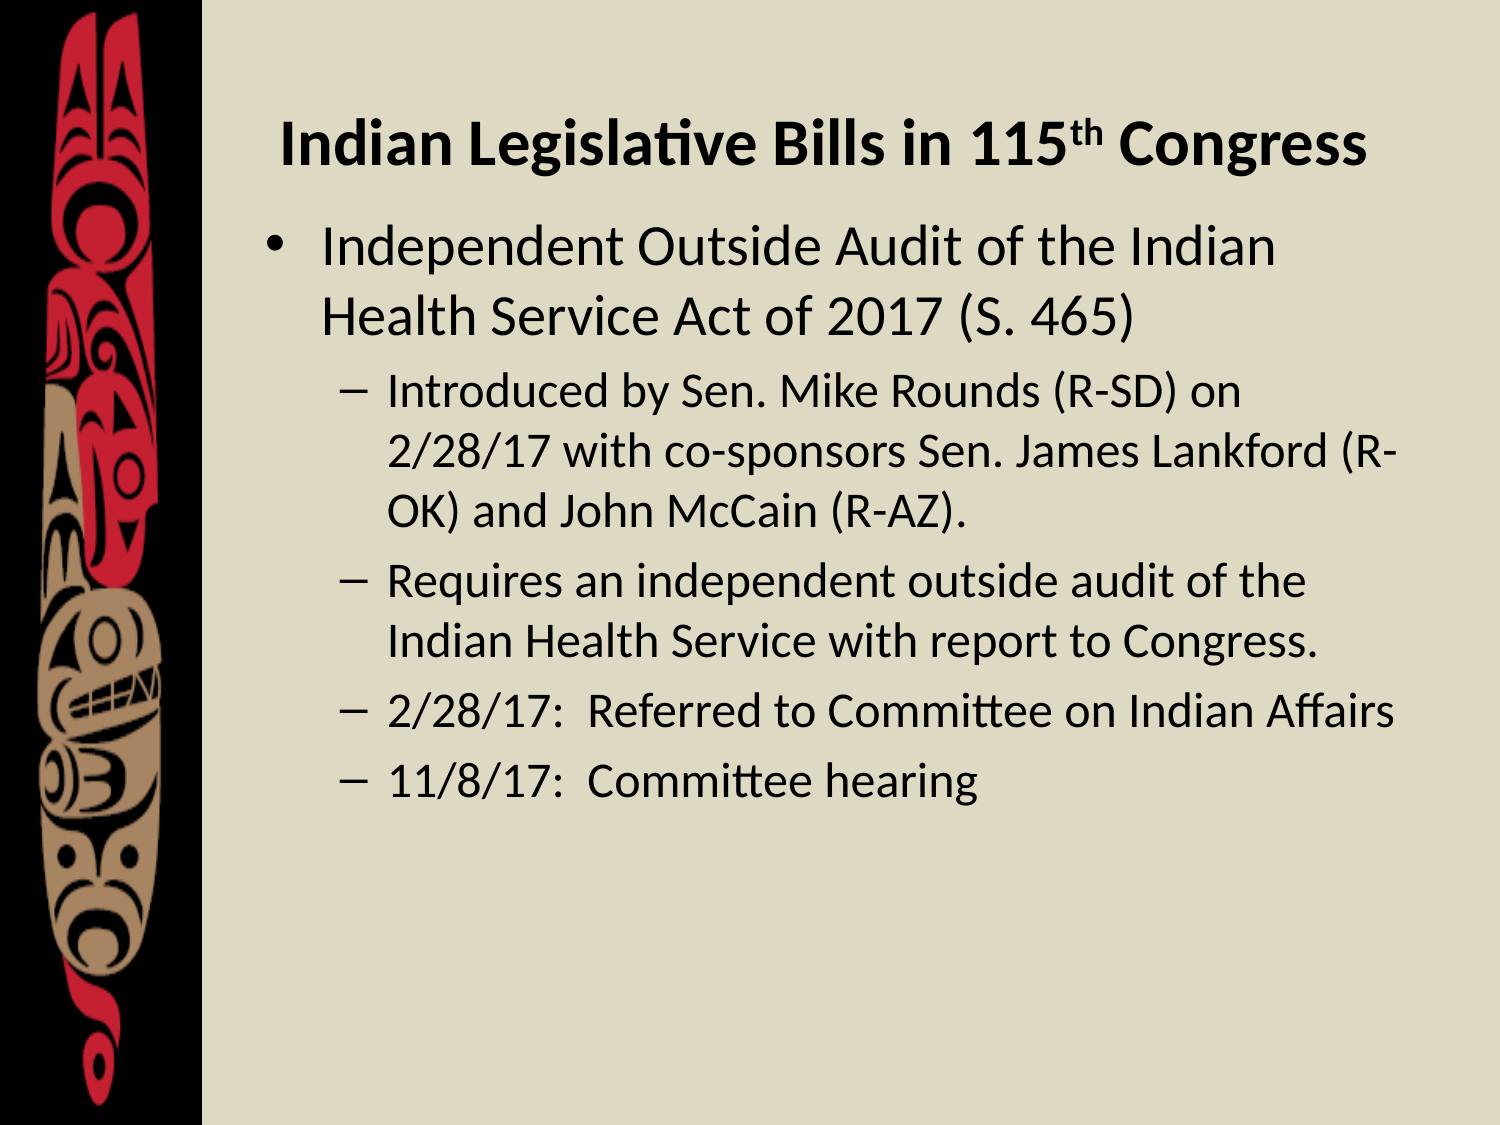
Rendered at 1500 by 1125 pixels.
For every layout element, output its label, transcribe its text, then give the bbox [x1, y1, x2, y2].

list Independent Outside Audit of the Indian Health Service Act of 2017 (S. 465) Introduced by Sen. Mike Rounds (R-SD) on 2/28/17 with co-sponsors Sen. James Lankford (R-OK) and John McCain (R-AZ). Requires an independent outside audit of the Indian Health Service with report to Congress. 2/28/17: Referred to Committee on Indian Affairs 11/8/17: Committee hearing [249, 200, 1425, 1075]
picture [0, 0, 202, 1125]
title Indian Legislative Bills in 115th Congress [237, 45, 1425, 233]
